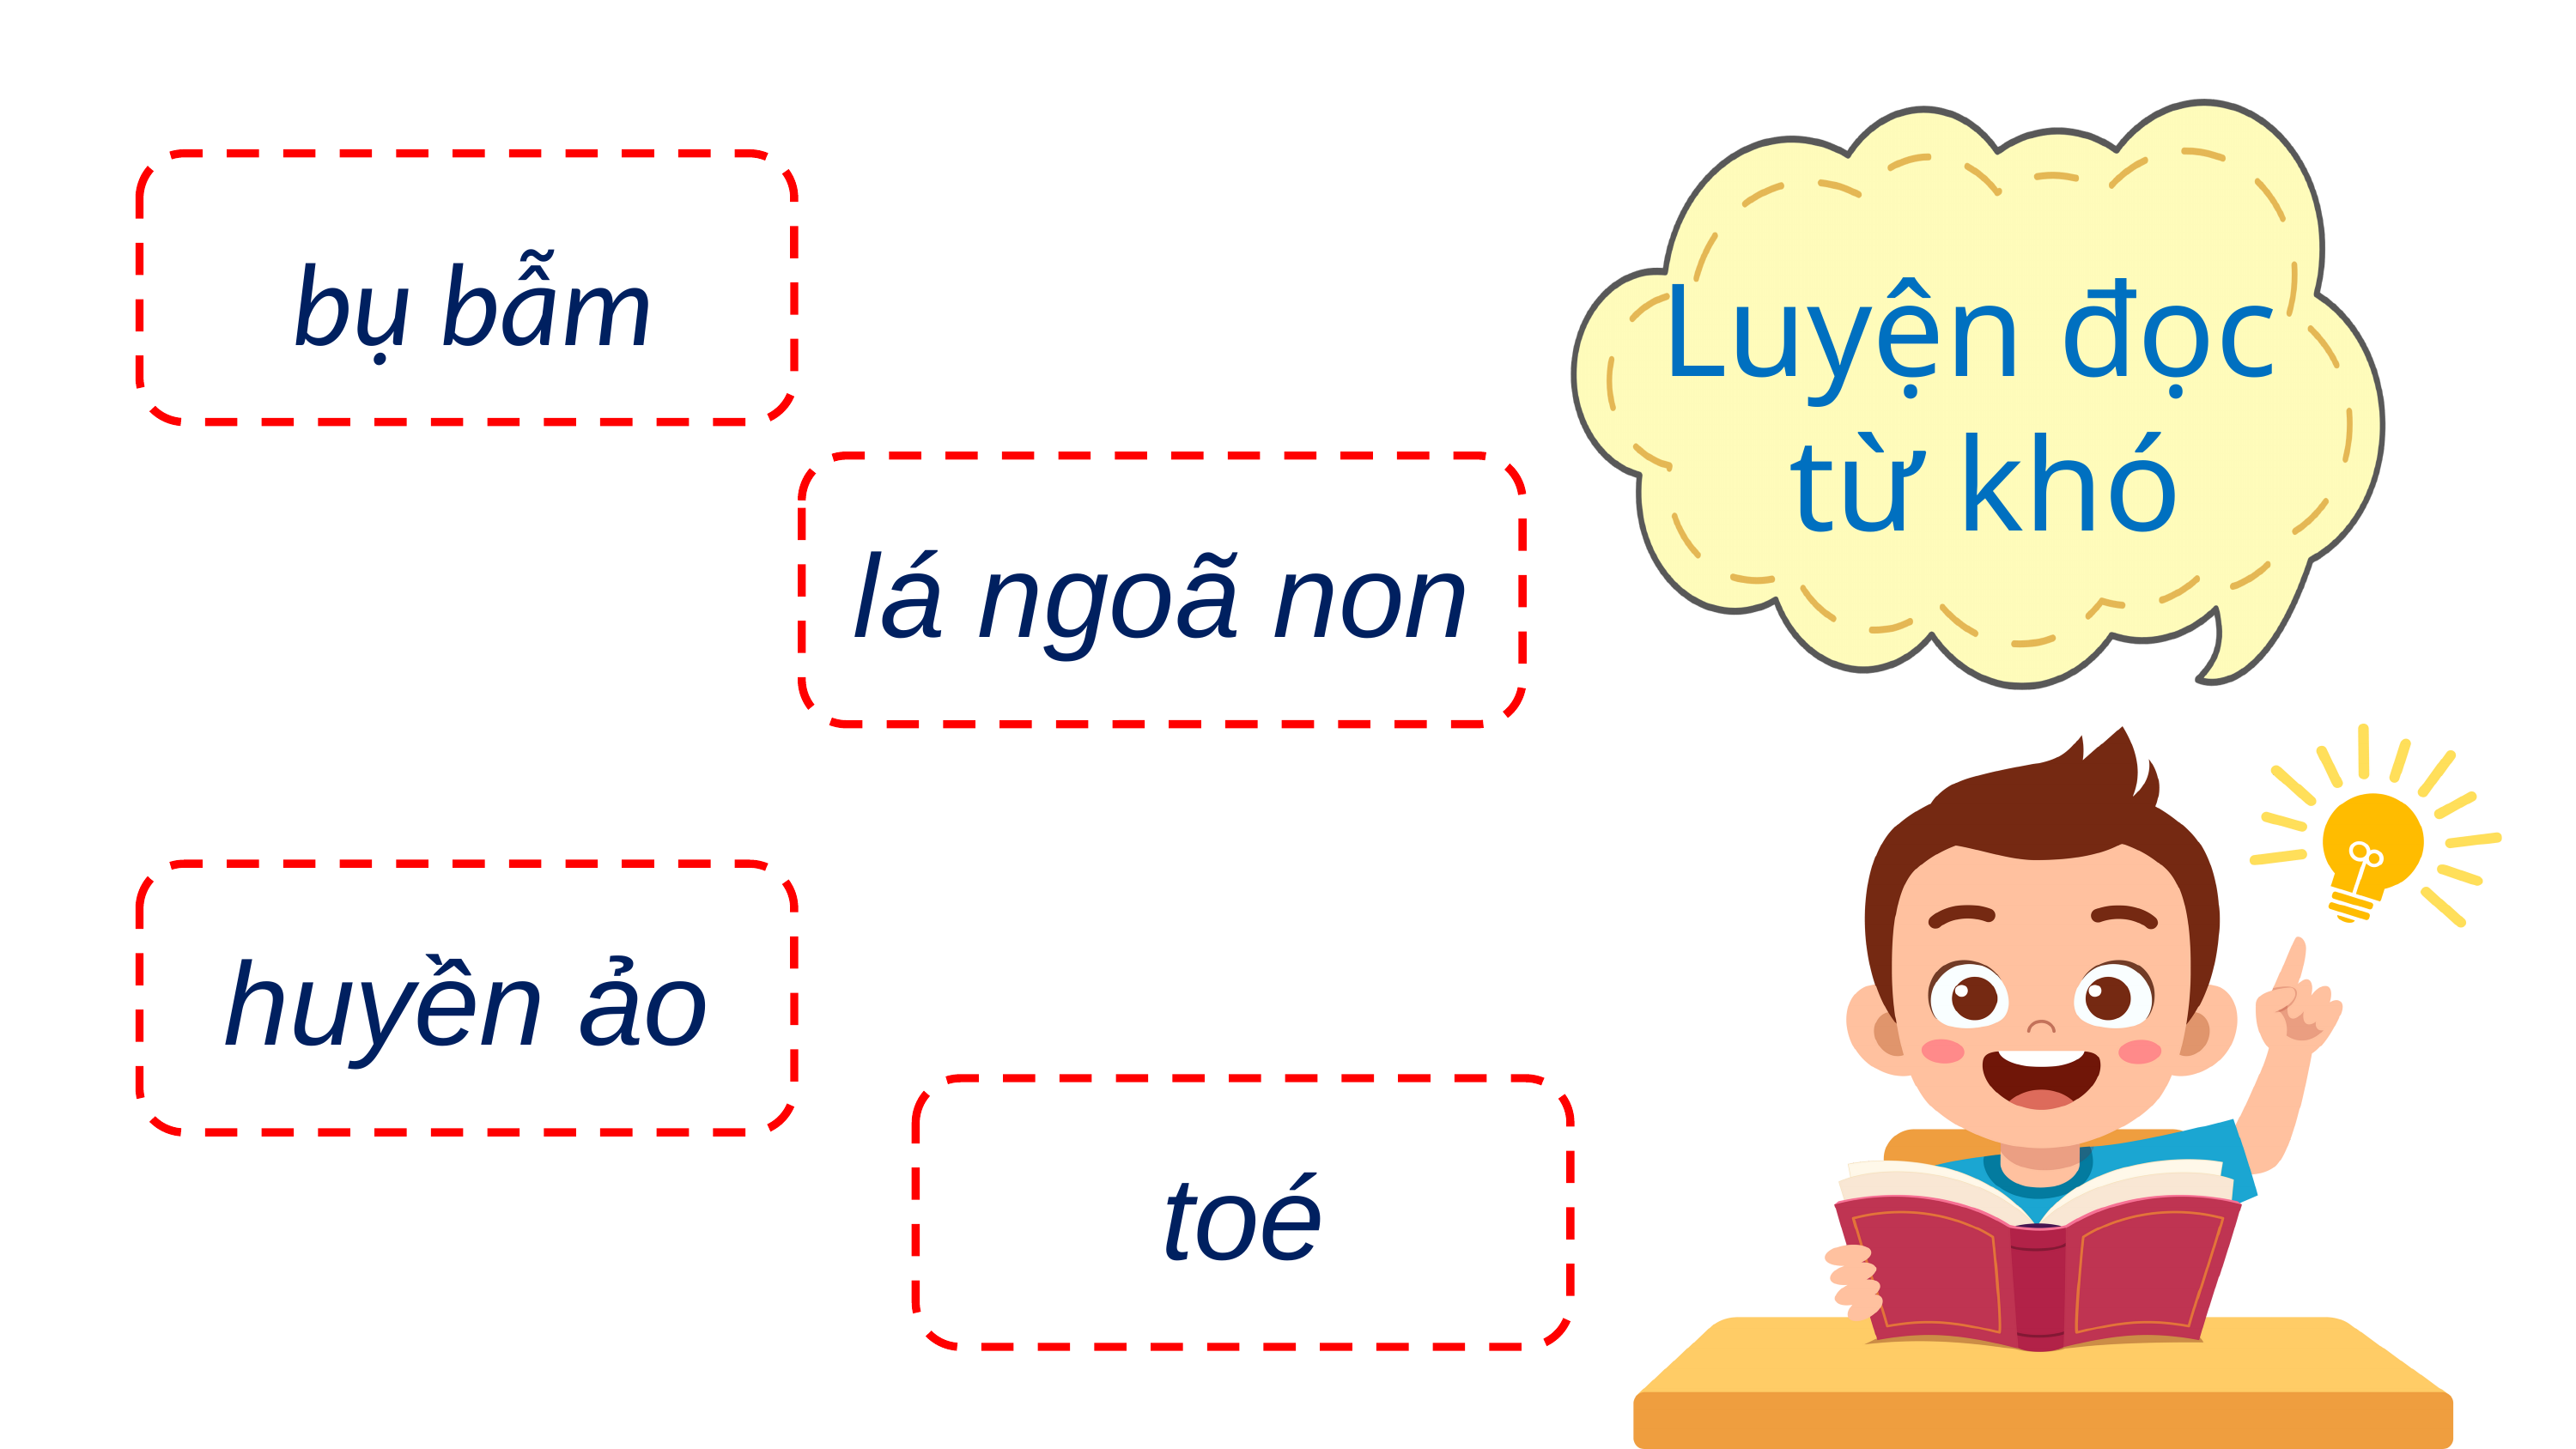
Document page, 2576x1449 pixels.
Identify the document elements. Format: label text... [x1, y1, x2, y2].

text_box [1633, 724, 2502, 1449]
text_box lá ngoã non [799, 453, 1525, 726]
text_box toé [914, 1076, 1573, 1349]
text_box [1570, 95, 2389, 712]
text_box bụ bẫm [137, 151, 797, 424]
text_box huyền ảo [137, 862, 797, 1135]
